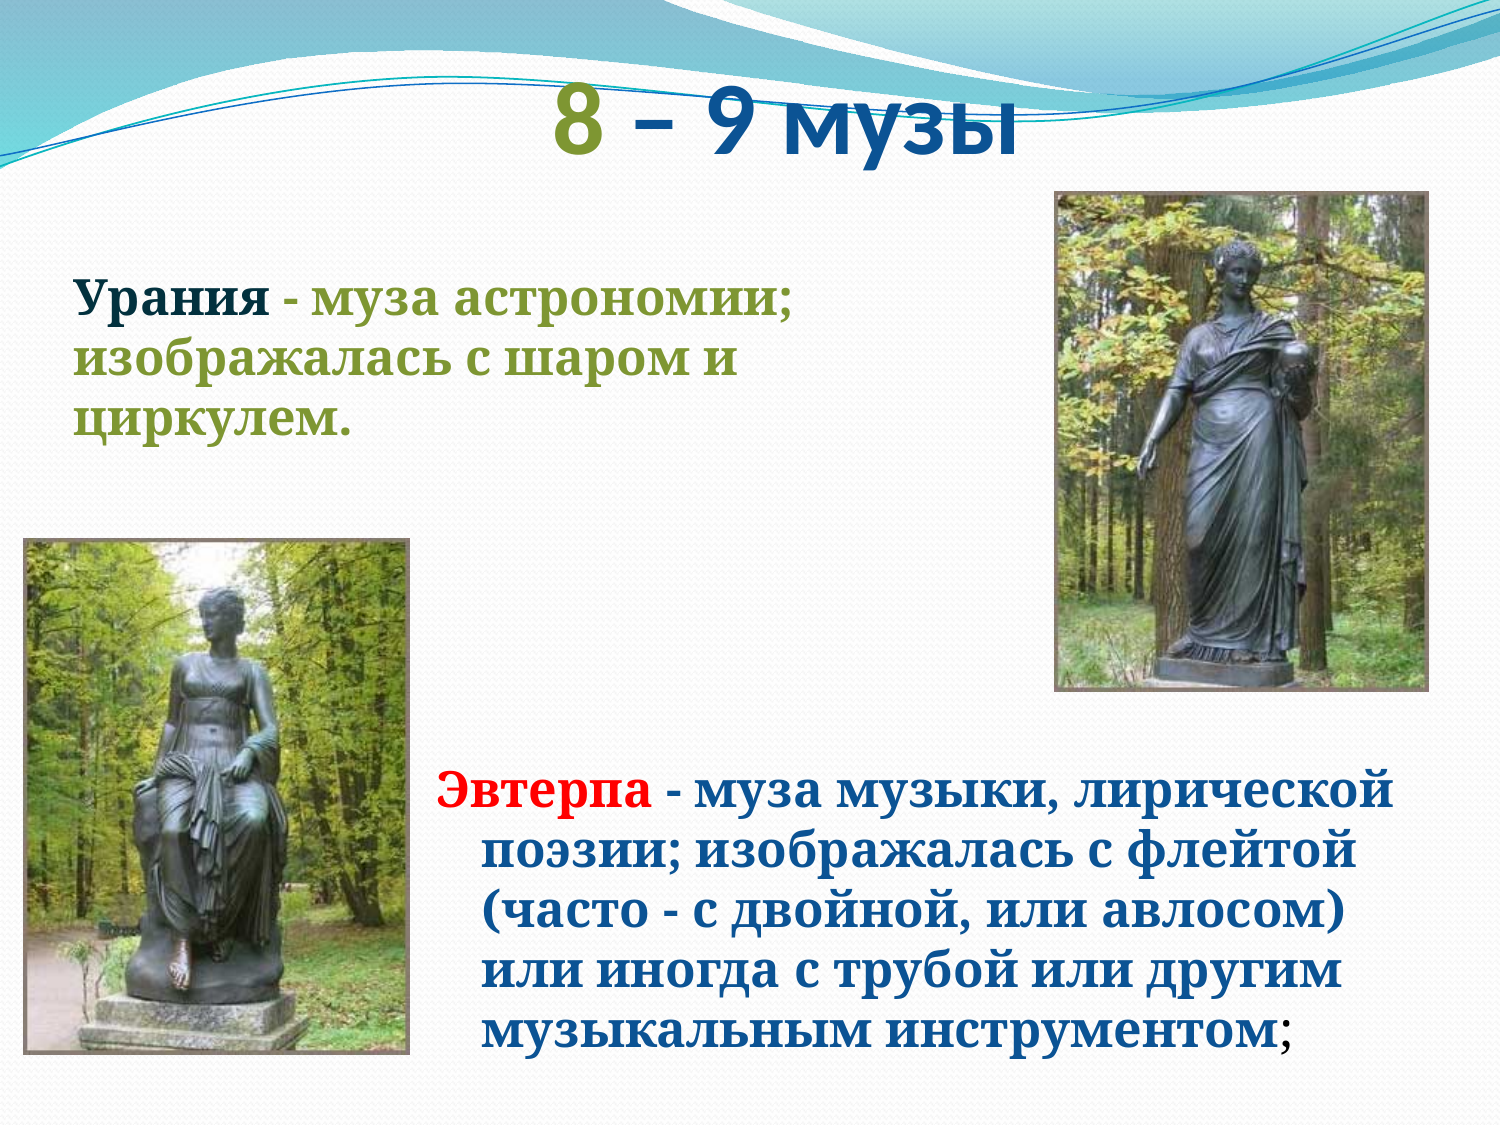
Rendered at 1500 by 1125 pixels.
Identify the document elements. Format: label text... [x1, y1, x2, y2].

title 8 – 9 музы [82, 35, 1432, 176]
picture [1054, 190, 1429, 692]
picture [23, 538, 410, 1055]
text_box Урания - муза астрономии; изображалась с шаром и циркулем. [58, 257, 997, 453]
list Эвтерпа - муза музыки, лирической поэзии; изображалась с флейтой (часто - с двойной, или авлосом) или иногда с трубой или другим музыкальным инструментом; [421, 750, 1442, 1105]
